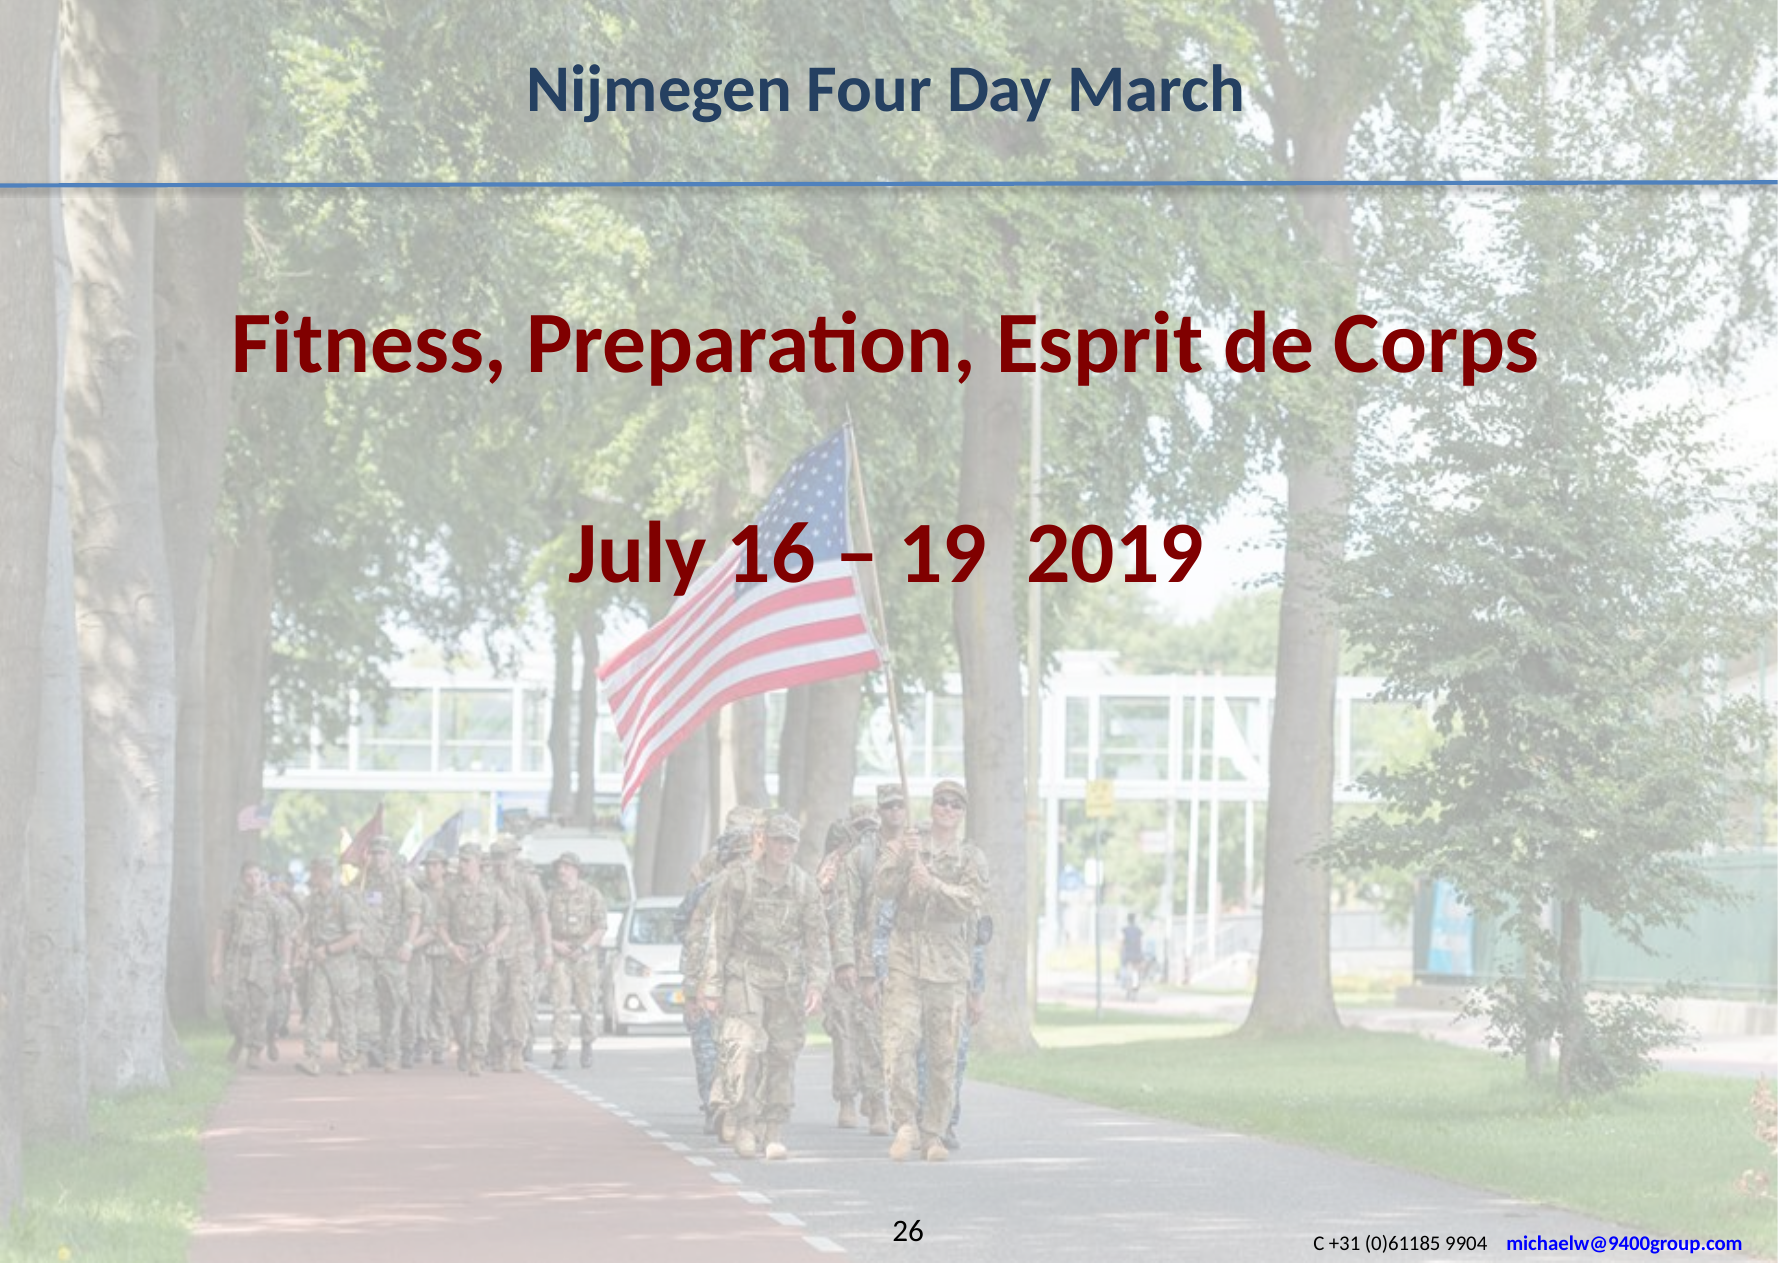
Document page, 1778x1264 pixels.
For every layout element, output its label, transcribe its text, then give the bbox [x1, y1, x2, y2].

slide_number 26 [874, 1201, 1290, 1263]
text_box Nijmegen Four Day March Fitness, Preparation, Esprit de Corps July 16 – 19 2019 [113, 36, 1658, 473]
